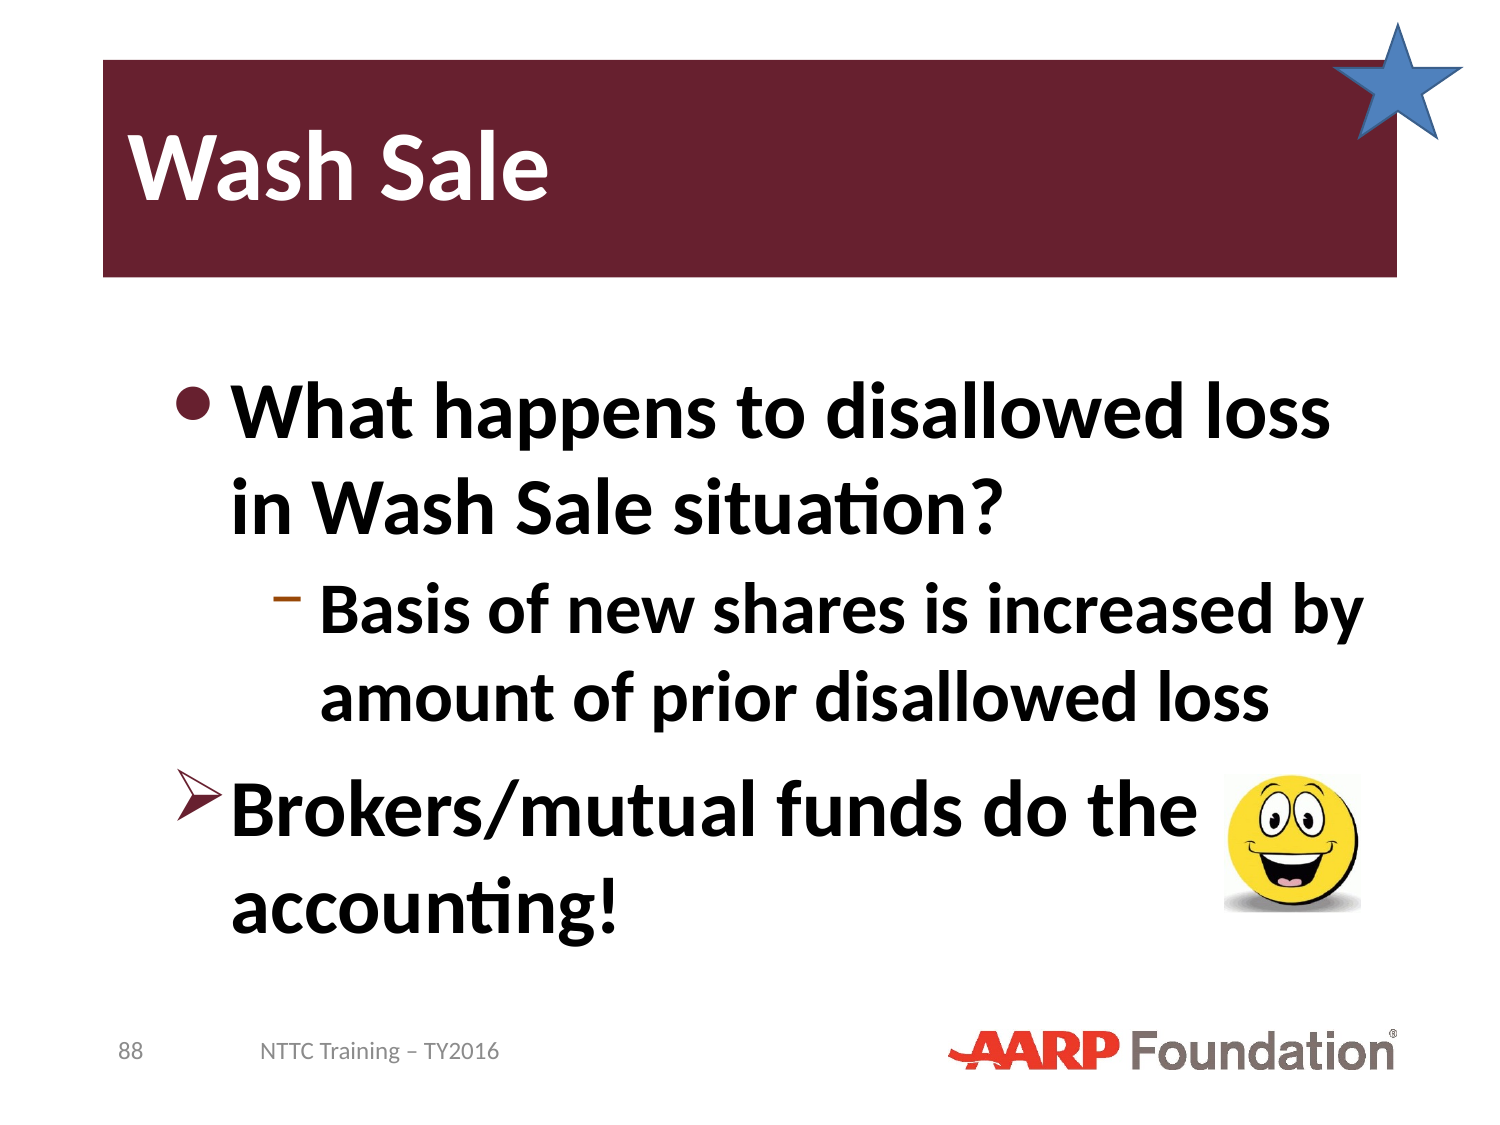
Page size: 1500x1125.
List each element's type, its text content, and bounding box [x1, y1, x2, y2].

text_box [1332, 21, 1464, 141]
list What happens to disallowed loss in Wash Sale situation? Basis of new shares is increased by amount of prior disallowed loss Brokers/mutual funds do the accounting! [156, 350, 1394, 988]
slide_number 88 [103, 1019, 208, 1080]
picture [948, 1029, 1397, 1070]
title Wash Sale [103, 59, 1397, 278]
footer NTTC Training – TY2016 [245, 1019, 812, 1080]
picture [1224, 774, 1361, 913]
